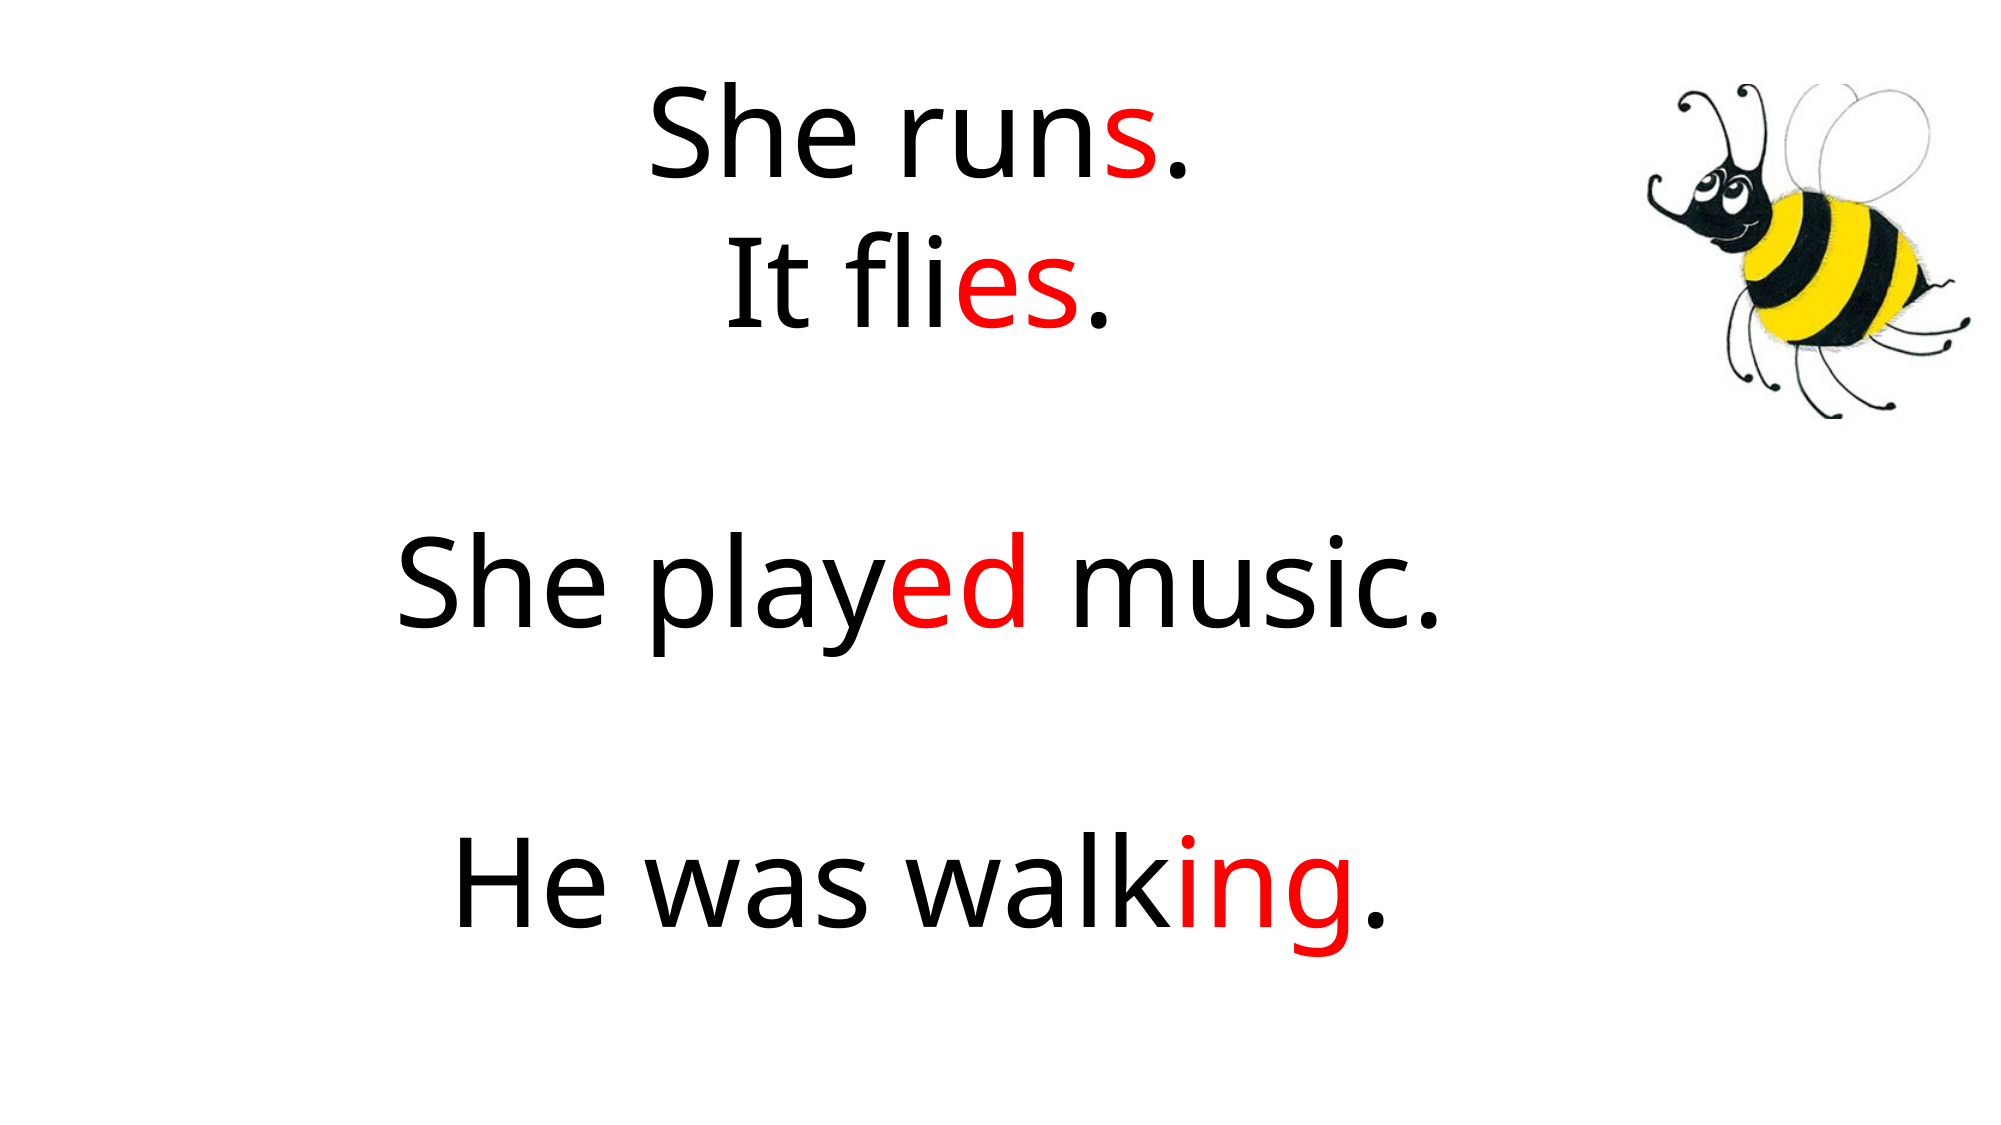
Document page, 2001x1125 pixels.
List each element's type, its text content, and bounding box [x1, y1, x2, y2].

picture [1639, 84, 1975, 420]
text_box She runs. It flies. She played music. He was walking. [201, 45, 1640, 1111]
